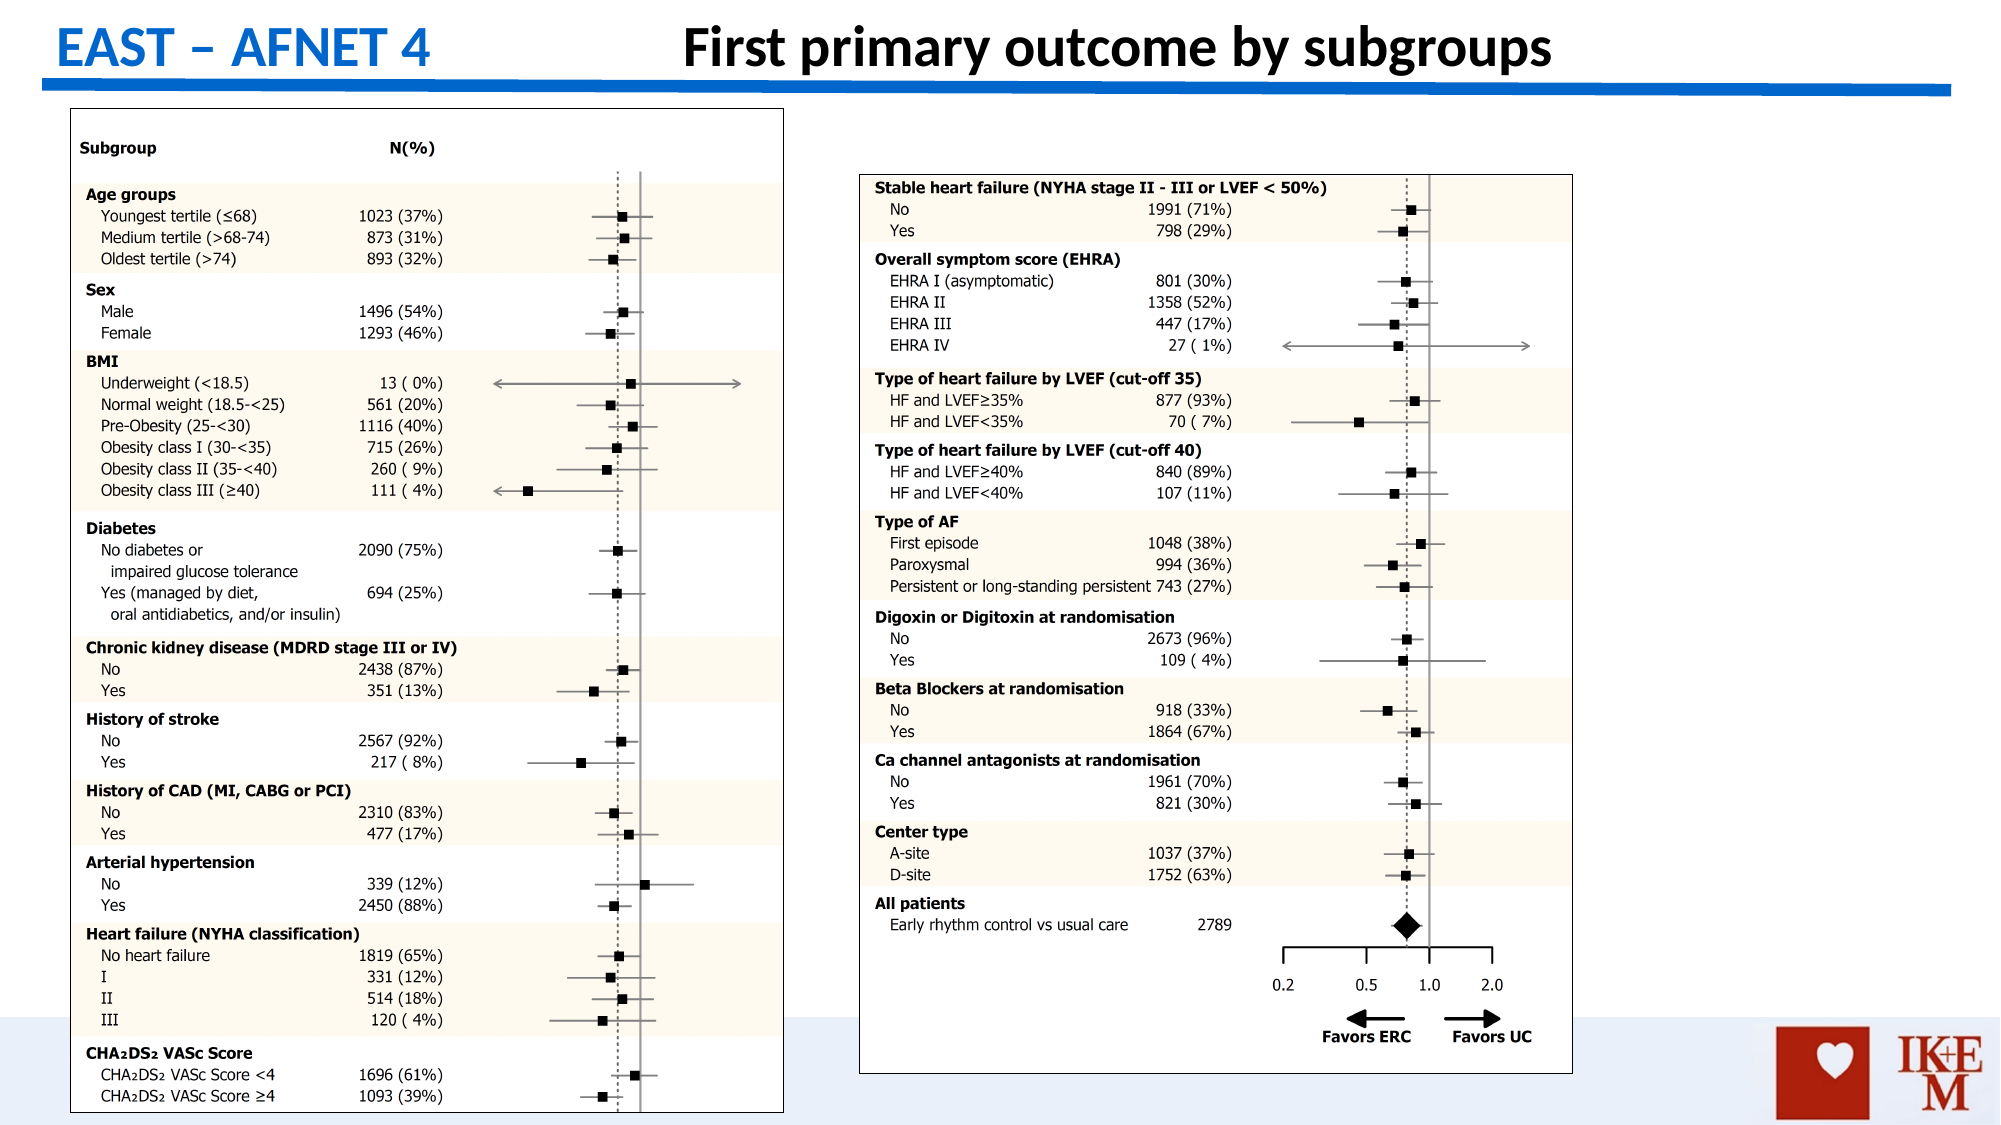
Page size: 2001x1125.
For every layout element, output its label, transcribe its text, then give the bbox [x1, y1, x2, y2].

picture [859, 174, 1573, 1074]
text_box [0, 1017, 2000, 1125]
picture [70, 108, 784, 1113]
text_box EAST – AFNET 4 First primary outcome by subgroups [42, 0, 1668, 85]
